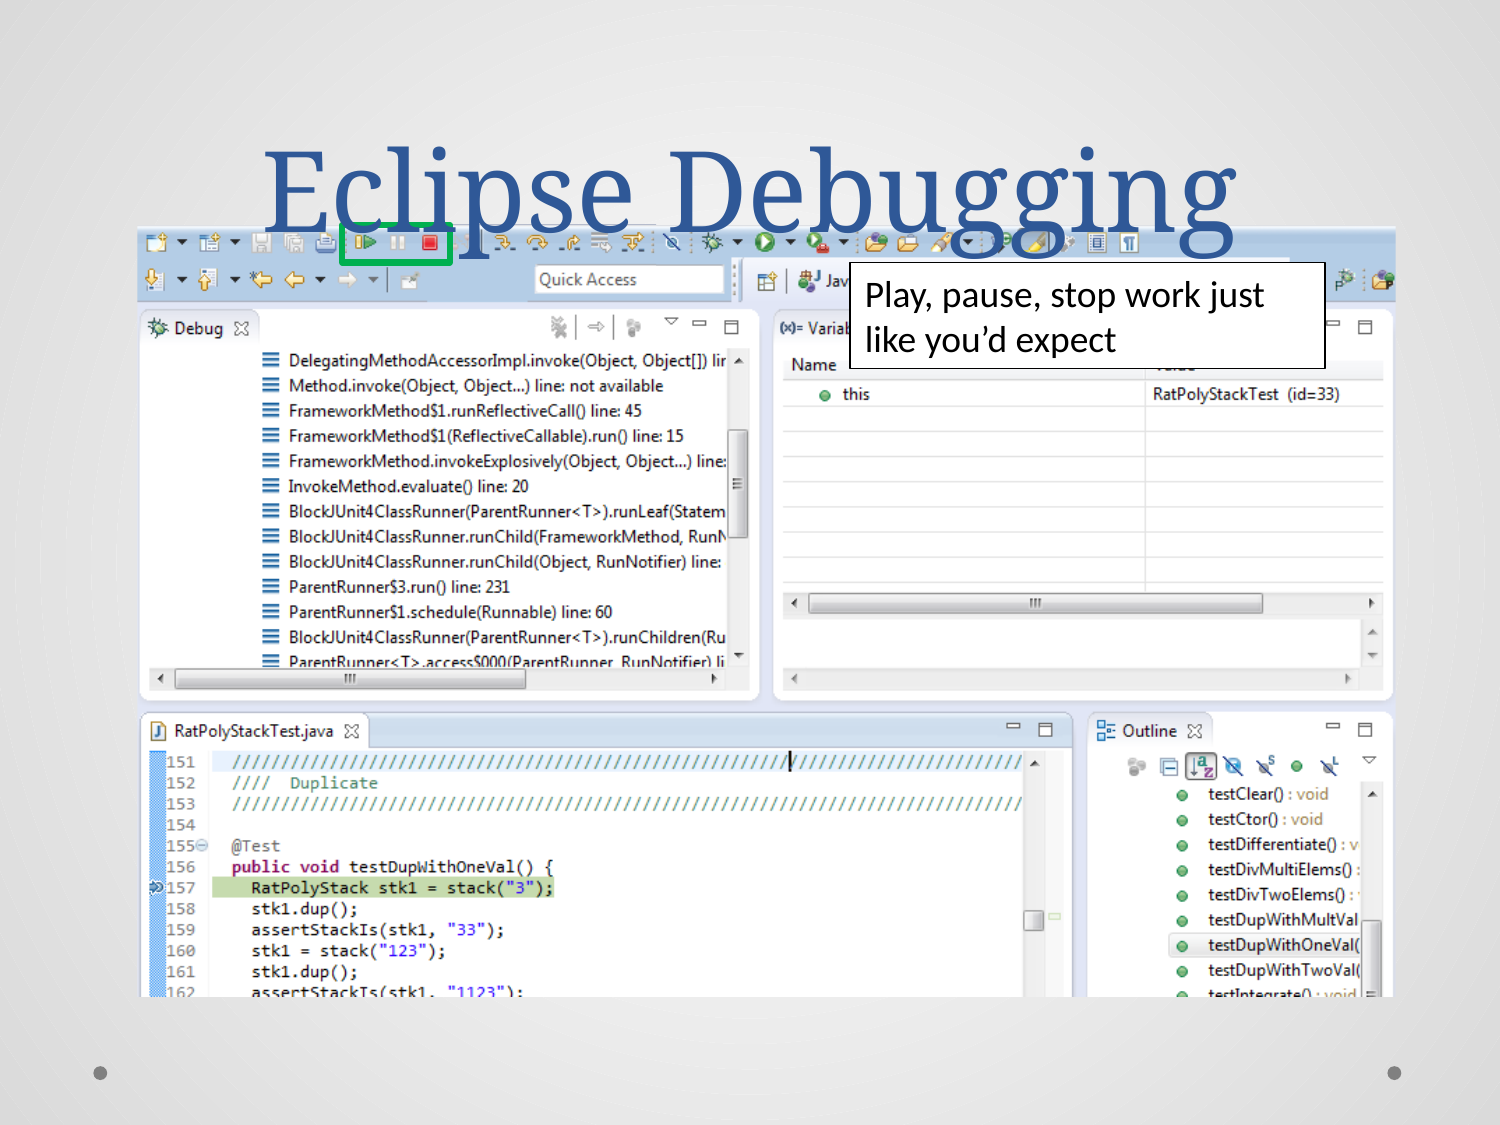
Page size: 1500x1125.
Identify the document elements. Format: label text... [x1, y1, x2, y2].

text_box [137, 263, 1396, 997]
text_box [340, 263, 657, 268]
text_box Play, pause, stop work just like you’d expect [849, 263, 1325, 369]
title Eclipse Debugging [75, 0, 1425, 263]
